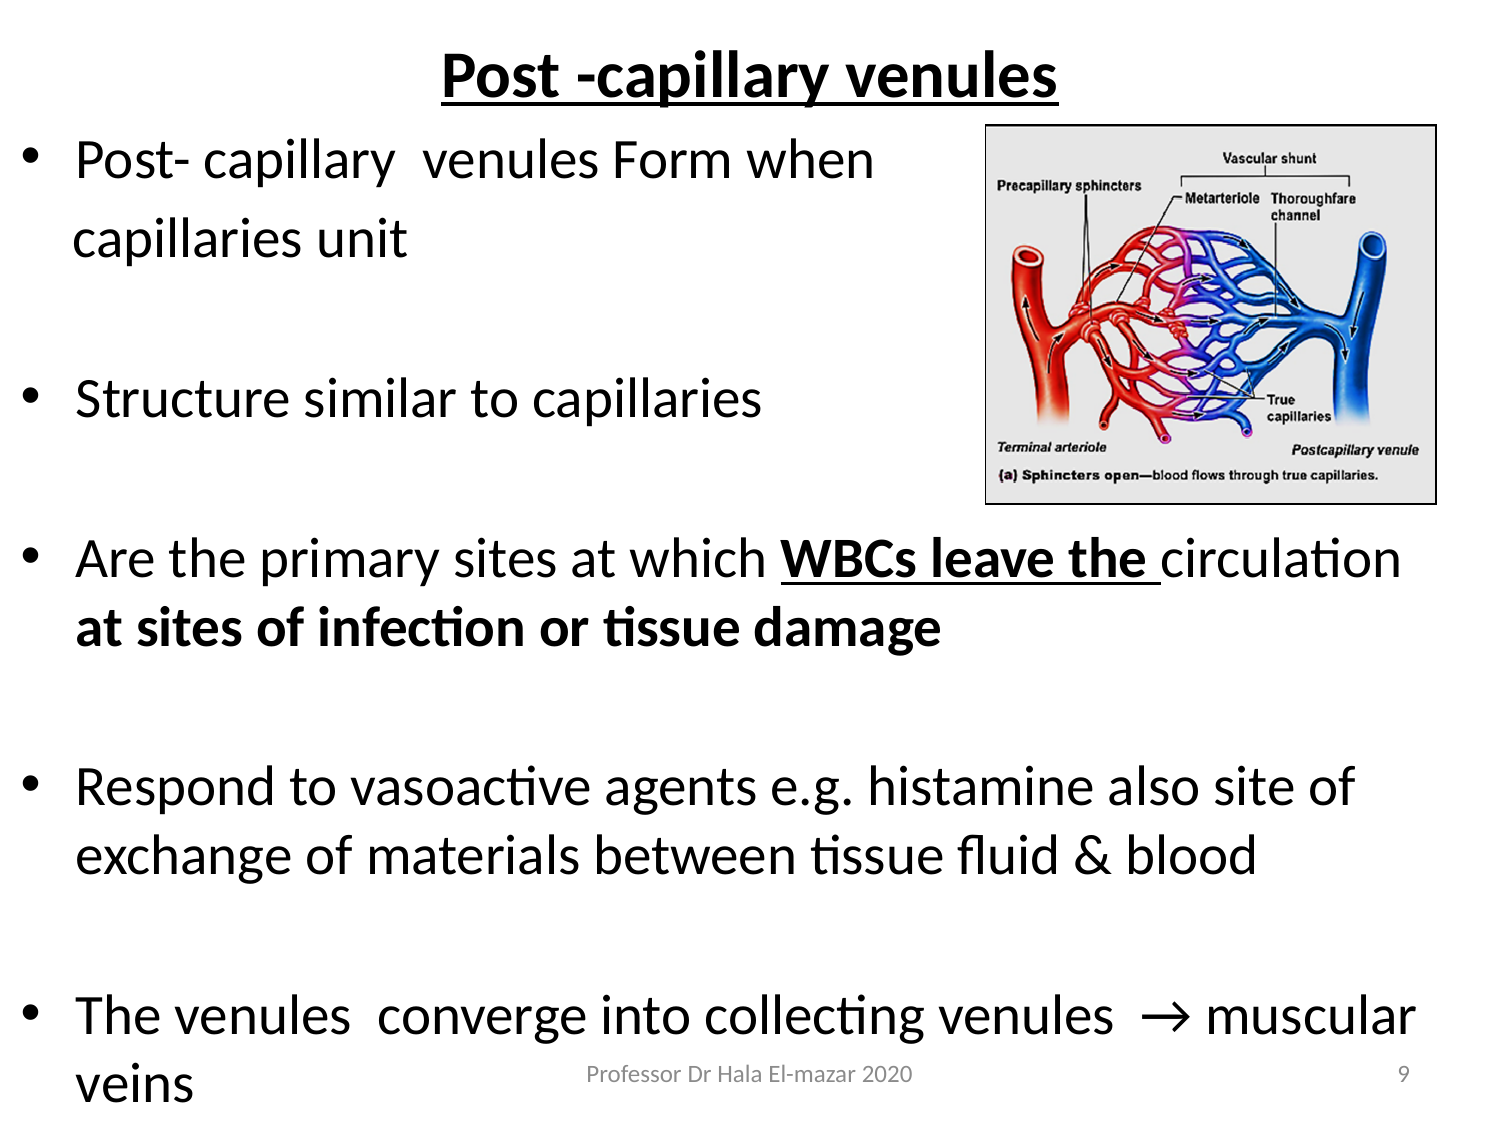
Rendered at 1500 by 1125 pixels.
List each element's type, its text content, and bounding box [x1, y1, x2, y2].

footer Professor Dr Hala El-mazar 2020 [512, 1042, 988, 1103]
title Post -capillary venules [75, 7, 1425, 113]
picture [985, 125, 1436, 504]
list Post- capillary venules Form when capillaries unit Structure similar to capillaries Are the primary sites at which WBCs leave the circulation at sites of infection or tissue damage Respond to vasoactive agents e.g. histamine also site of exchange of materials between tissue fluid & blood The venules converge into collecting venules → muscular veins [5, 113, 1459, 1125]
slide_number 9 [1074, 1042, 1425, 1103]
